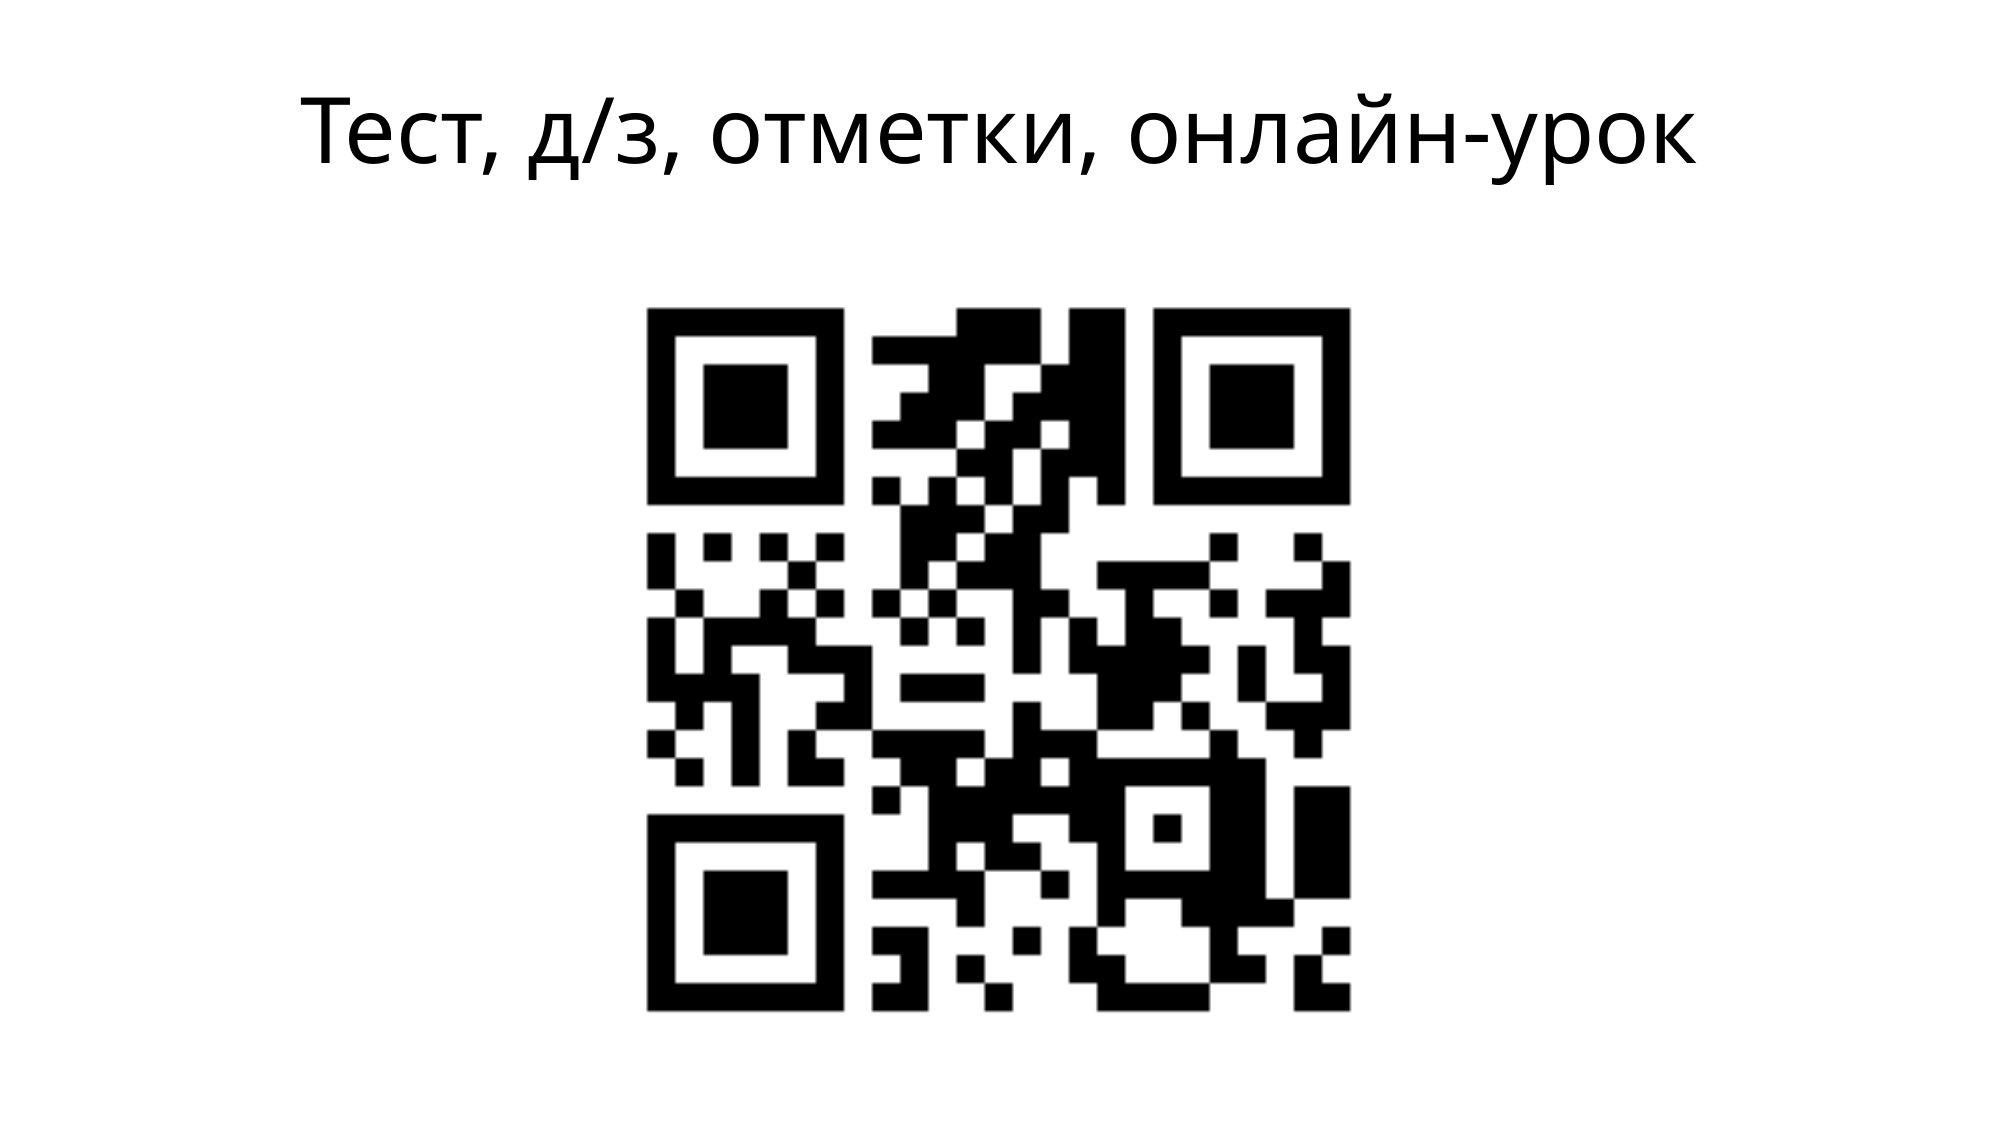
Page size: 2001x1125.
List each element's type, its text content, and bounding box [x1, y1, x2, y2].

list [536, 197, 1464, 1125]
title Тест, д/з, отметки, онлайн-урок [137, 25, 1863, 243]
